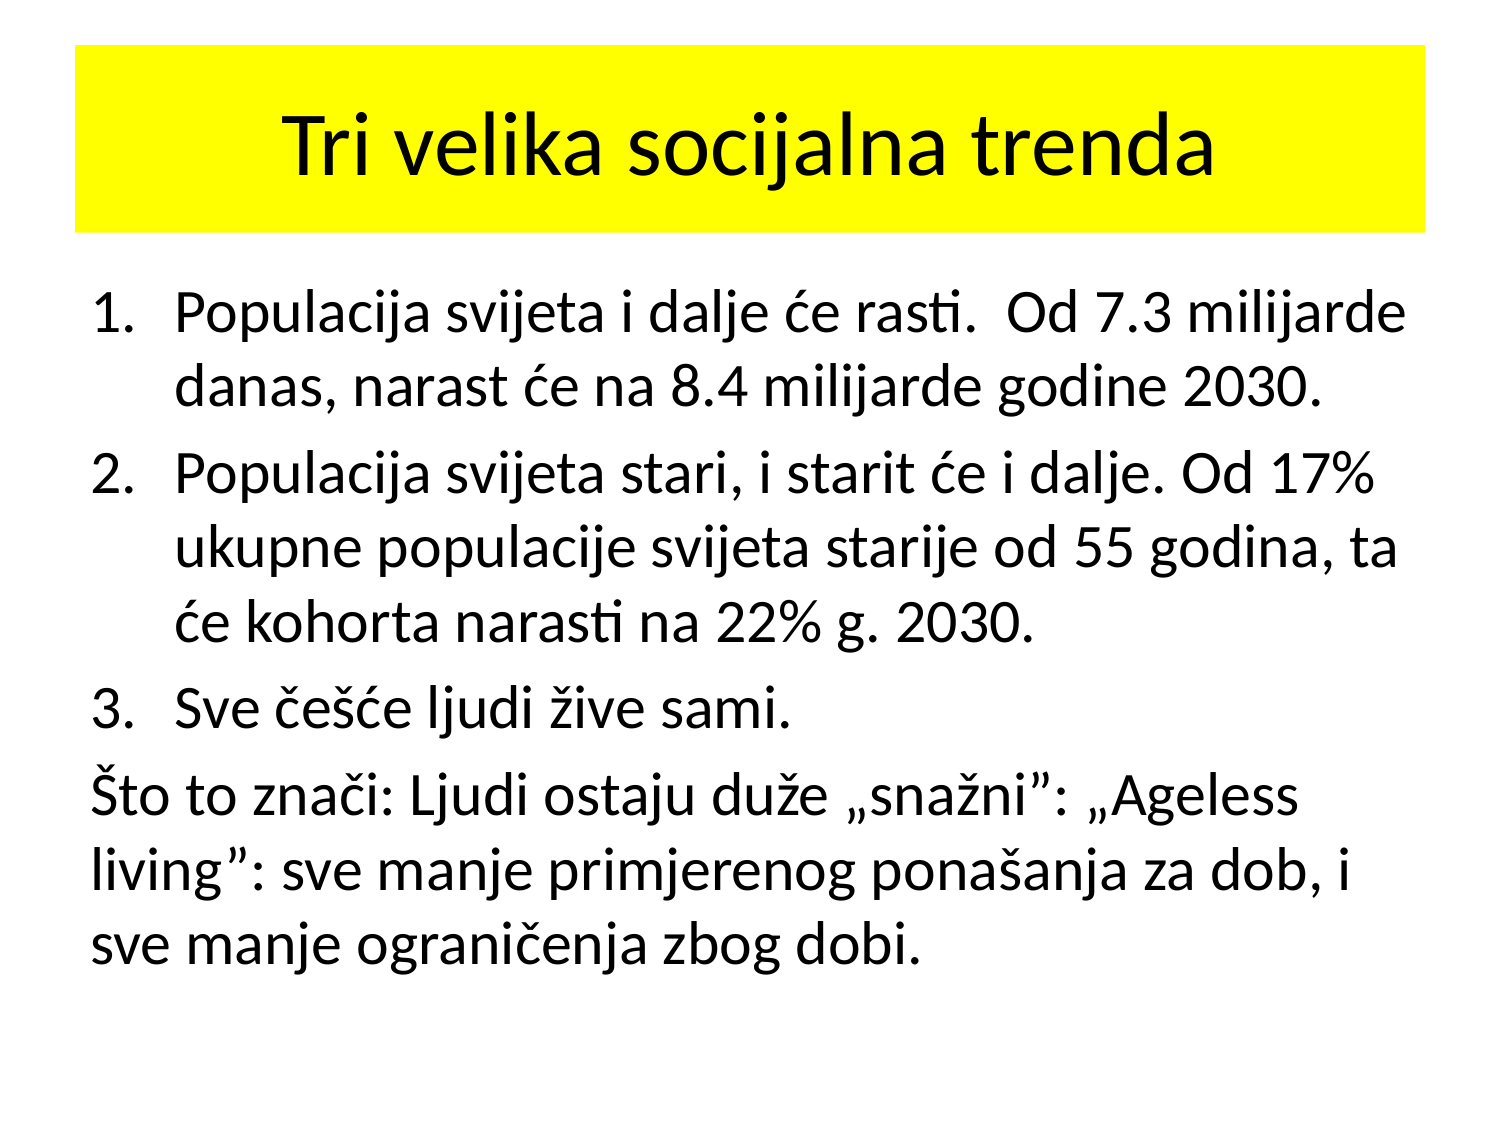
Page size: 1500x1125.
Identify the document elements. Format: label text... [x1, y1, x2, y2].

title Tri velika socijalna trenda [75, 45, 1425, 233]
list Populacija svijeta i dalje će rasti. Od 7.3 milijarde danas, narast će na 8.4 milijarde godine 2030. Populacija svijeta stari, i starit će i dalje. Od 17% ukupne populacije svijeta starije od 55 godina, ta će kohorta narasti na 22% g. 2030. Sve češće ljudi žive sami. Što to znači: Ljudi ostaju duže „snažni”: „Ageless living”: sve manje primjerenog ponašanja za dob, i sve manje ograničenja zbog dobi. [75, 262, 1425, 1005]
